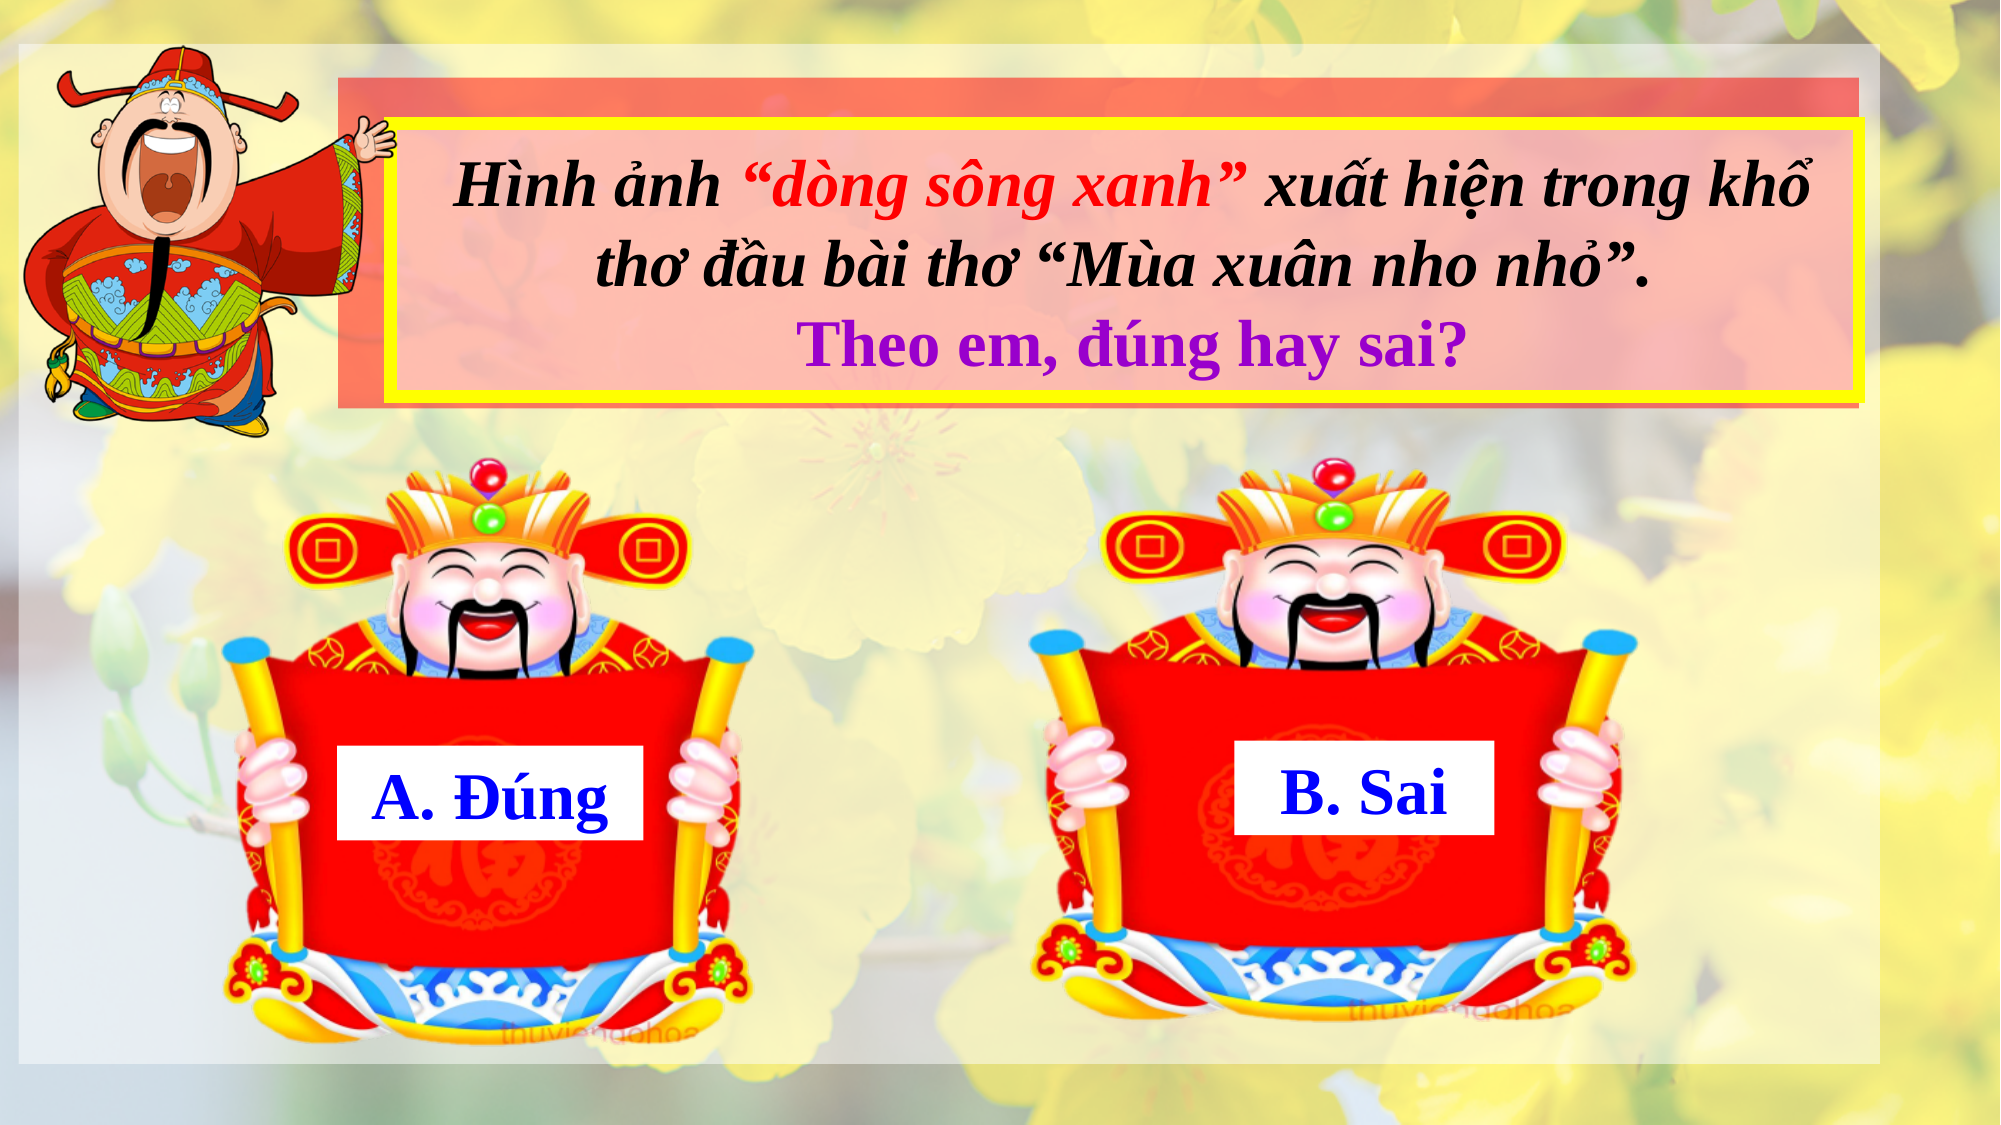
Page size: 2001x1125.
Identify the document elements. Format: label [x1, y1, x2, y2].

picture [0, 32, 419, 451]
text_box [179, 452, 820, 1053]
text_box [980, 452, 1713, 1029]
text_box [419, 77, 1860, 409]
text_box [18, 43, 1881, 1065]
